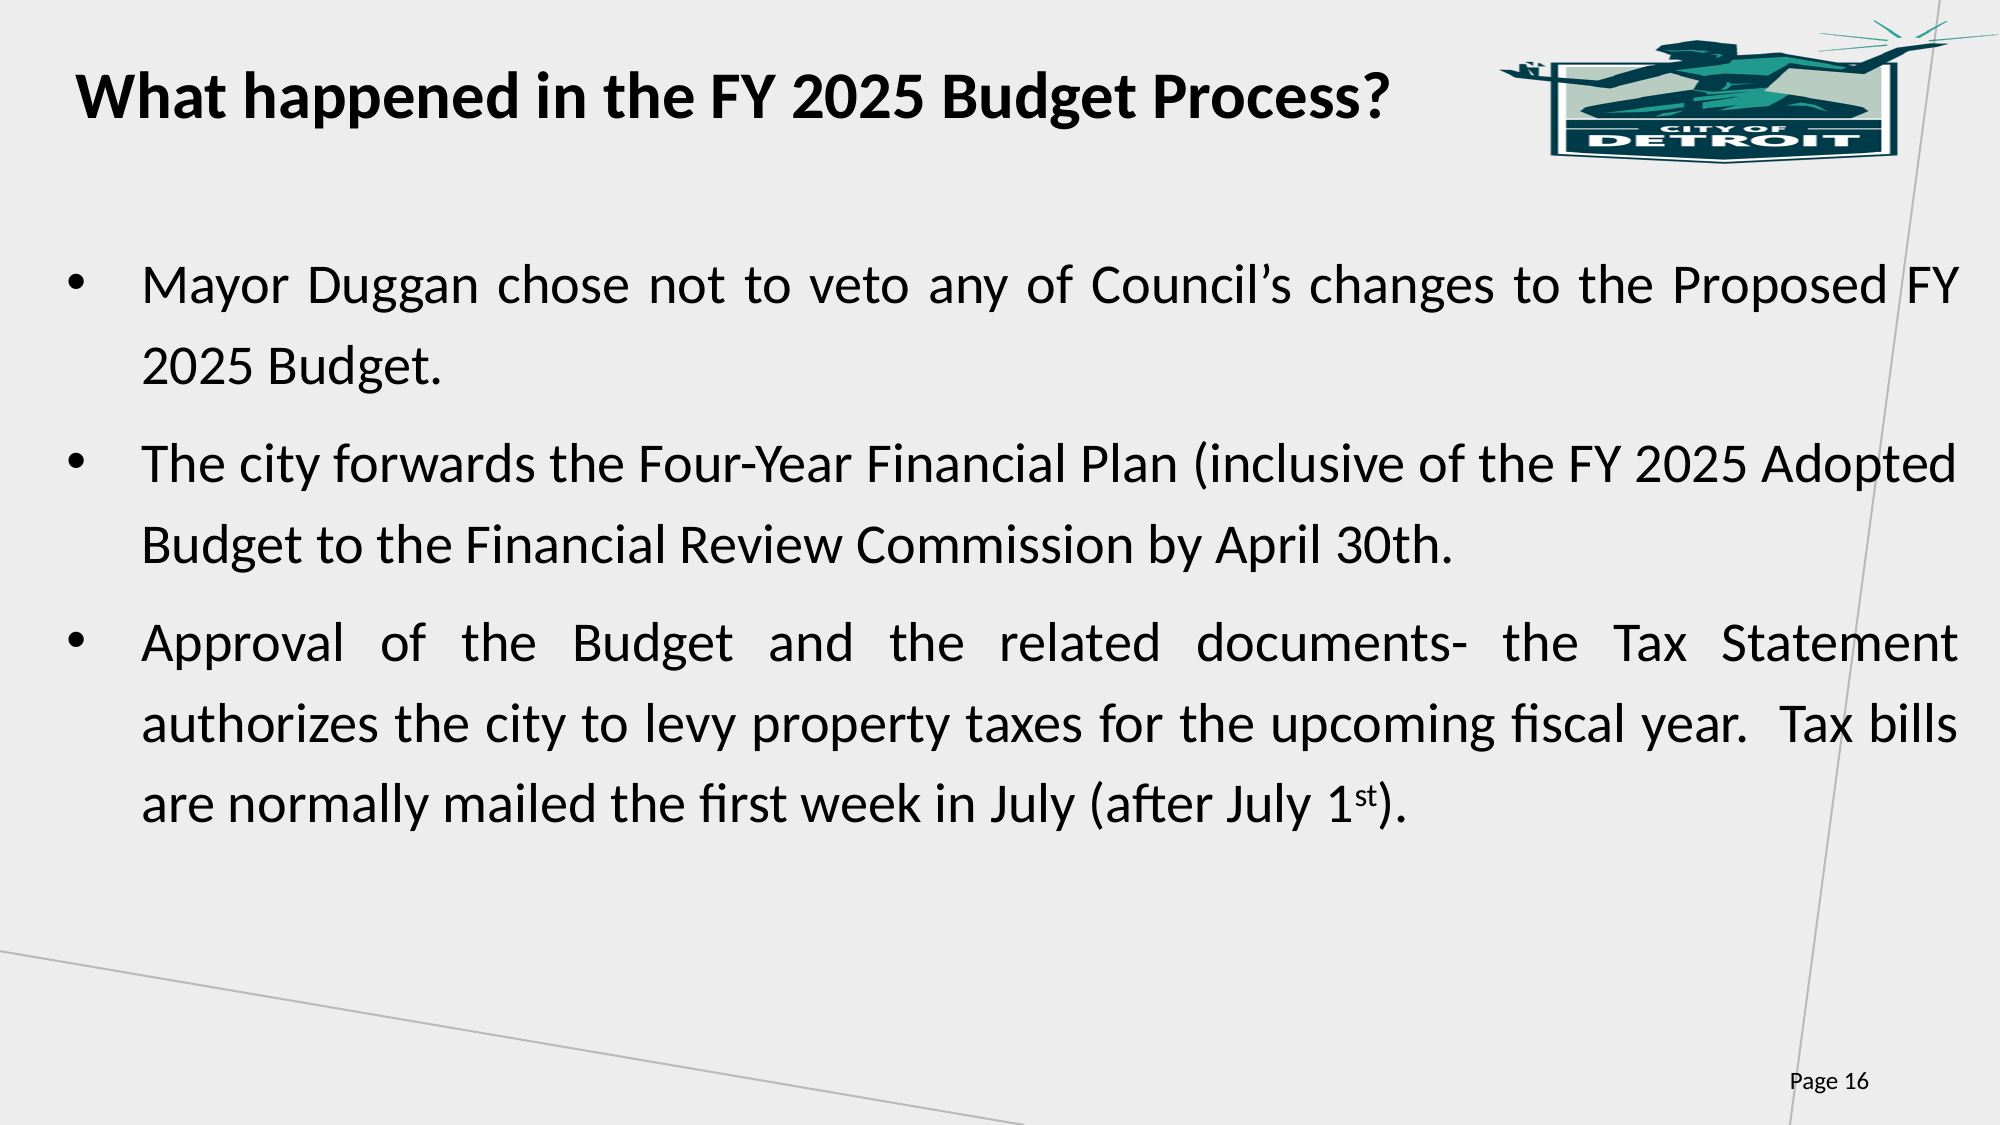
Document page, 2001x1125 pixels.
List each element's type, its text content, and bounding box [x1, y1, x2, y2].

title What happened in the FY 2025 Budget Process? [60, 26, 1499, 141]
text_box Page 16 [1734, 1057, 1892, 1101]
text_box Mayor Duggan chose not to veto any of Council’s changes to the Proposed FY 2025 Budget. The city forwards the Four-Year Financial Plan (inclusive of the FY 2025 Adopted Budget to the Financial Review Commission by April 30th. Approval of the Budget and the related documents- the Tax Statement authorizes the city to levy property taxes for the upcoming fiscal year. Tax bills are normally mailed the first week in July (after July 1st). [51, 226, 1976, 842]
picture [1499, 20, 2000, 164]
